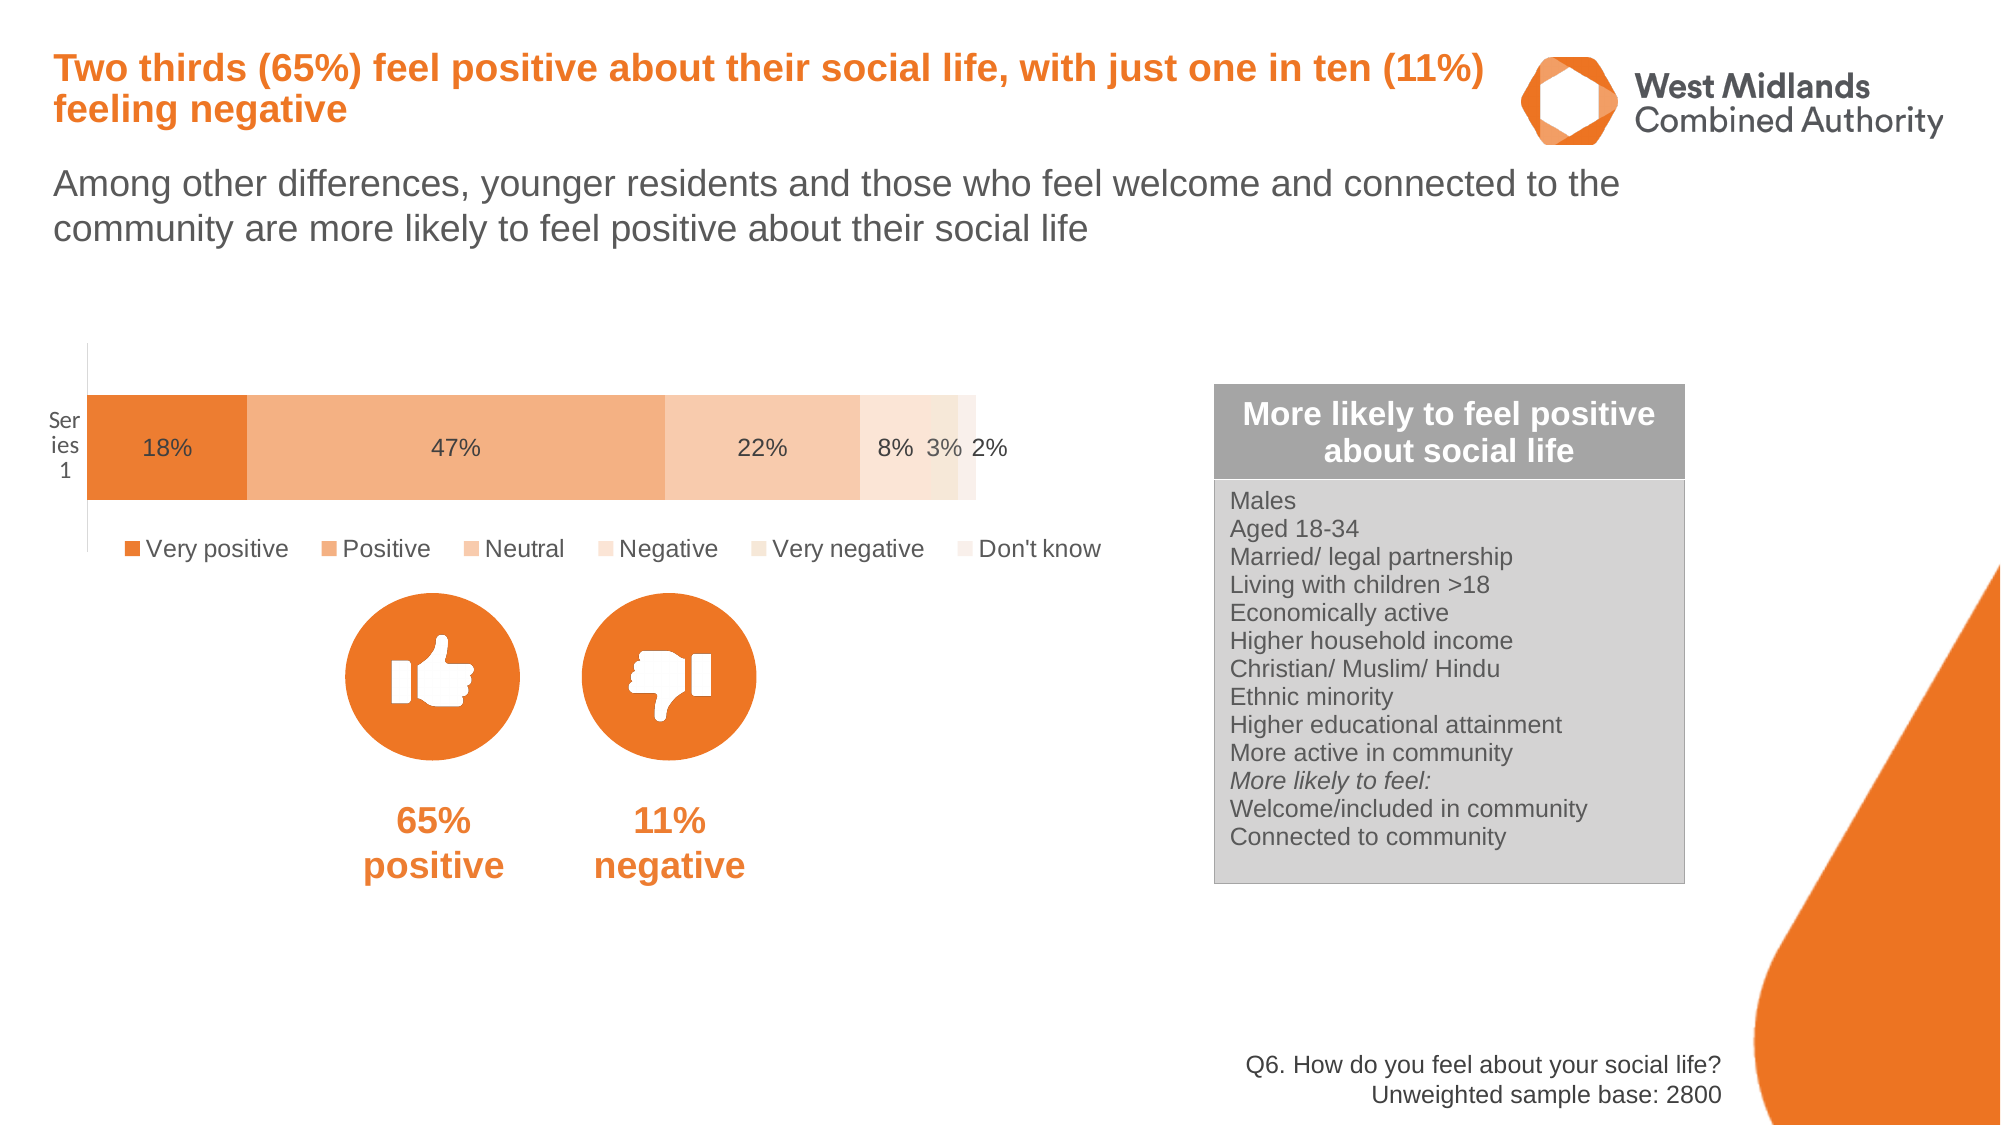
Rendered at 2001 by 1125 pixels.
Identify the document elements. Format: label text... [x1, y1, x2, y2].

table_cell Males Aged 18-34 Married/ legal partnership Living with children >18 Economically active Higher household income Christian/ Muslim/ Hindu Ethnic minority Higher educational attainment More active in community More likely to feel: Welcome/included in community Connected to community [1215, 480, 1684, 883]
picture [620, 637, 719, 735]
text_box Q6. How do you feel about your social life? Unweighted sample base: 2800 [672, 1047, 1723, 1108]
picture [383, 626, 482, 720]
text_box [344, 626, 521, 762]
text_box [580, 626, 758, 762]
text_box 11% negative [578, 788, 761, 894]
text_box 65% positive [348, 788, 520, 894]
chart [48, 320, 1177, 626]
text_box Among other differences, younger residents and those who feel welcome and connected to the community are more likely to feel positive about their social life [38, 151, 1701, 257]
title Two thirds (65%) feel positive about their social life, with just one in ten (11%) feeling negative [38, 39, 1517, 140]
table_header More likely to feel positive about social life [1215, 385, 1684, 479]
picture [1569, 555, 2001, 1125]
